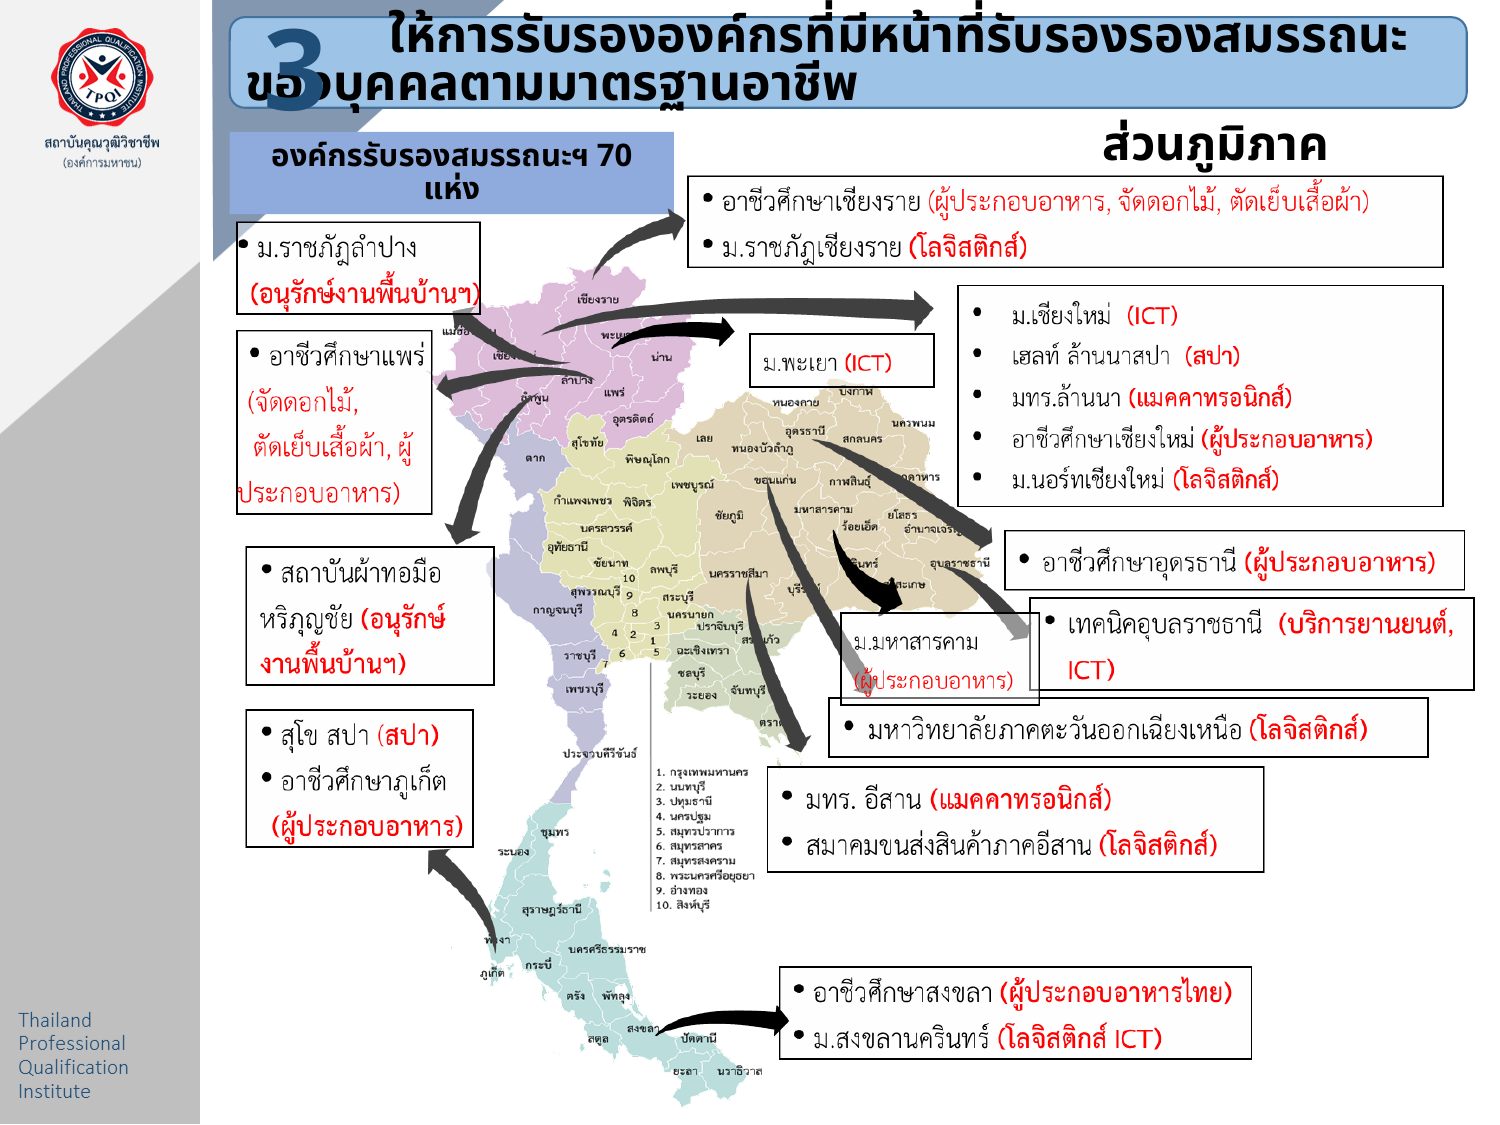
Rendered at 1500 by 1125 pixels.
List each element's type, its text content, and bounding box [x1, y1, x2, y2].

text_box ส่วนภูมิภาค [967, 103, 1465, 163]
picture [0, 0, 1485, 1124]
text_box ให้การรับรององค์กรที่มีหน้าที่รับรองรองสมรรถนะของบุคคลตามมาตรฐานอาชีพ [505, 16, 1468, 109]
title องค์กรรับรองสมรรถนะฯ 70 แห่ง [505, 131, 674, 163]
